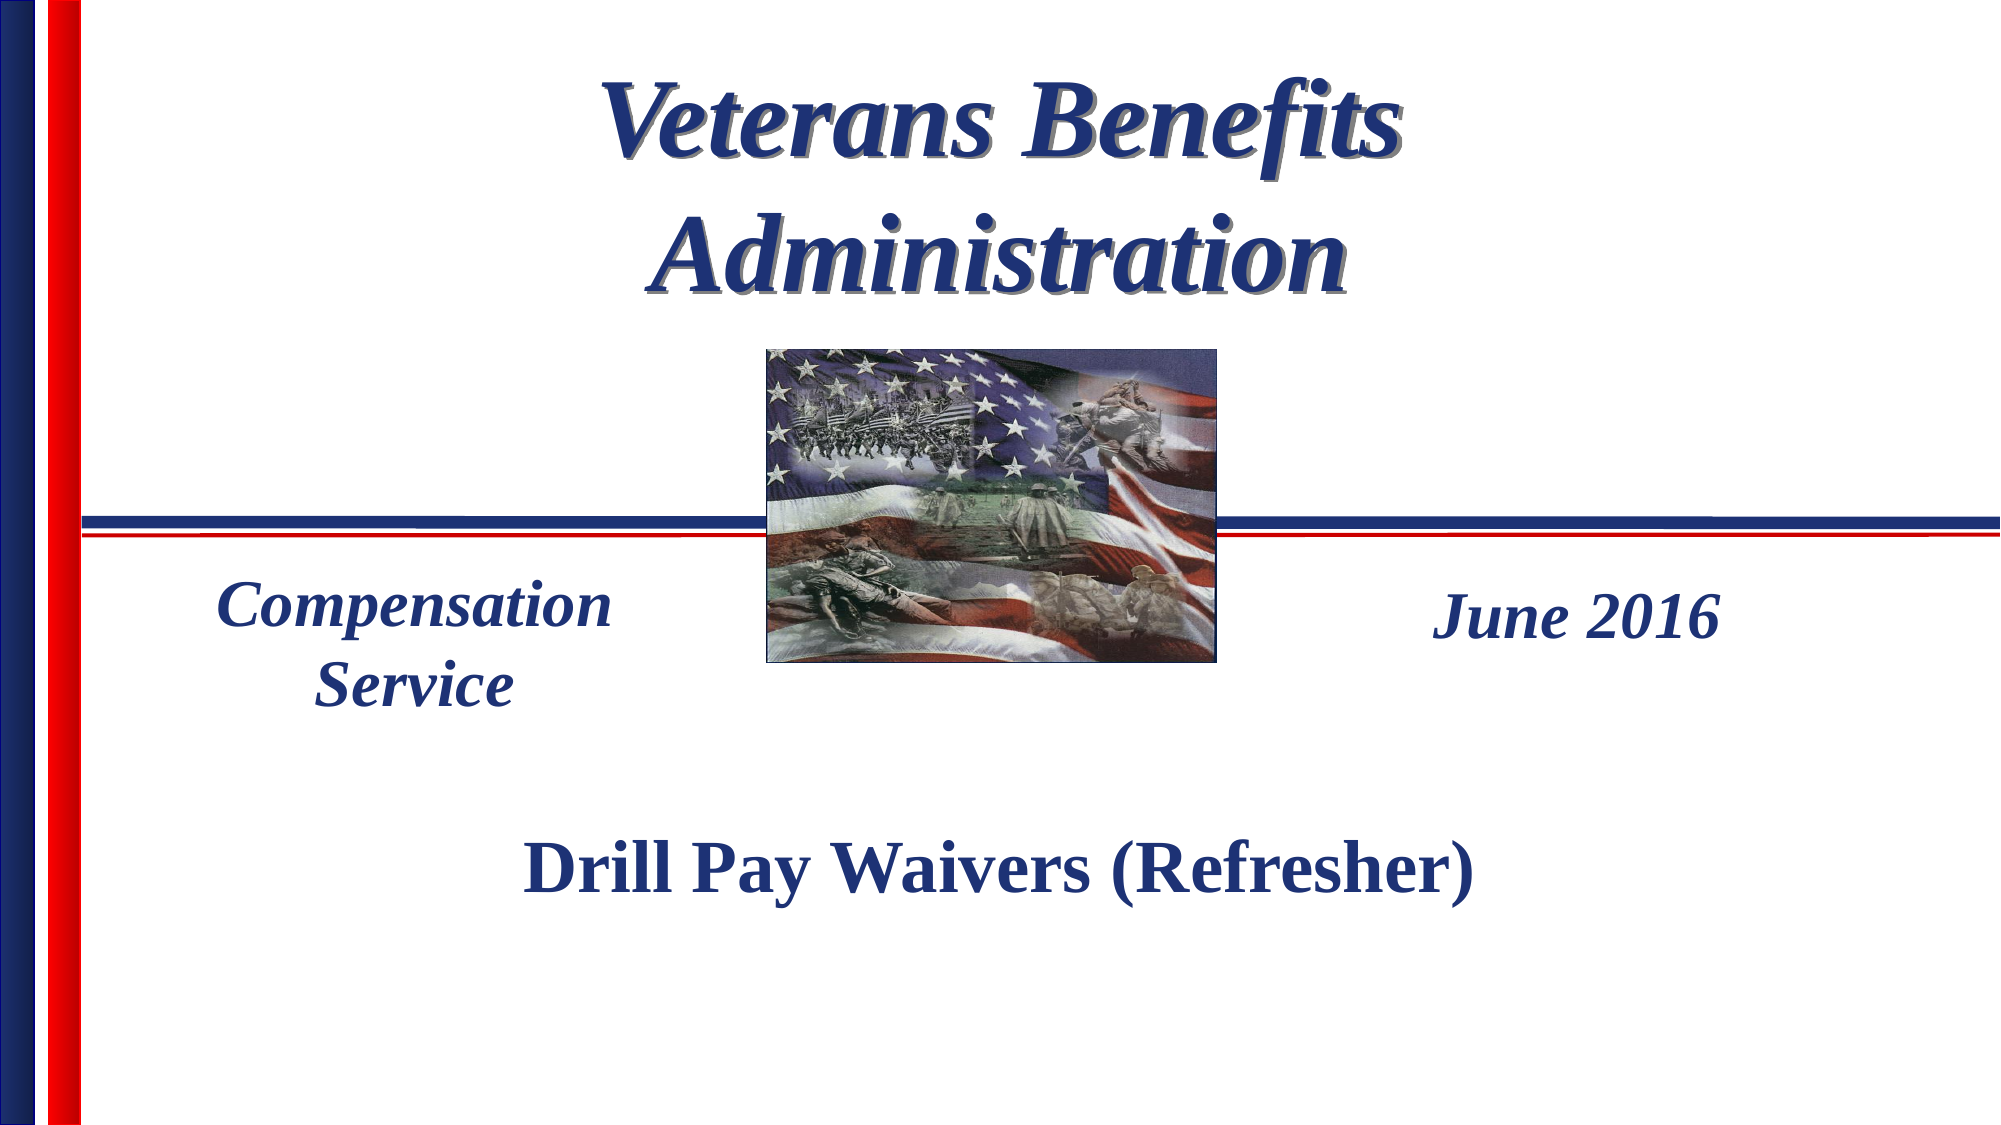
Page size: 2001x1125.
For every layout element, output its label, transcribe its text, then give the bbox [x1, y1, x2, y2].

picture [766, 349, 1217, 663]
text_box Drill Pay Waivers (Refresher) [362, 812, 1638, 913]
text_box June 2016 [1320, 579, 1835, 748]
text_box Compensation Service [120, 552, 710, 728]
